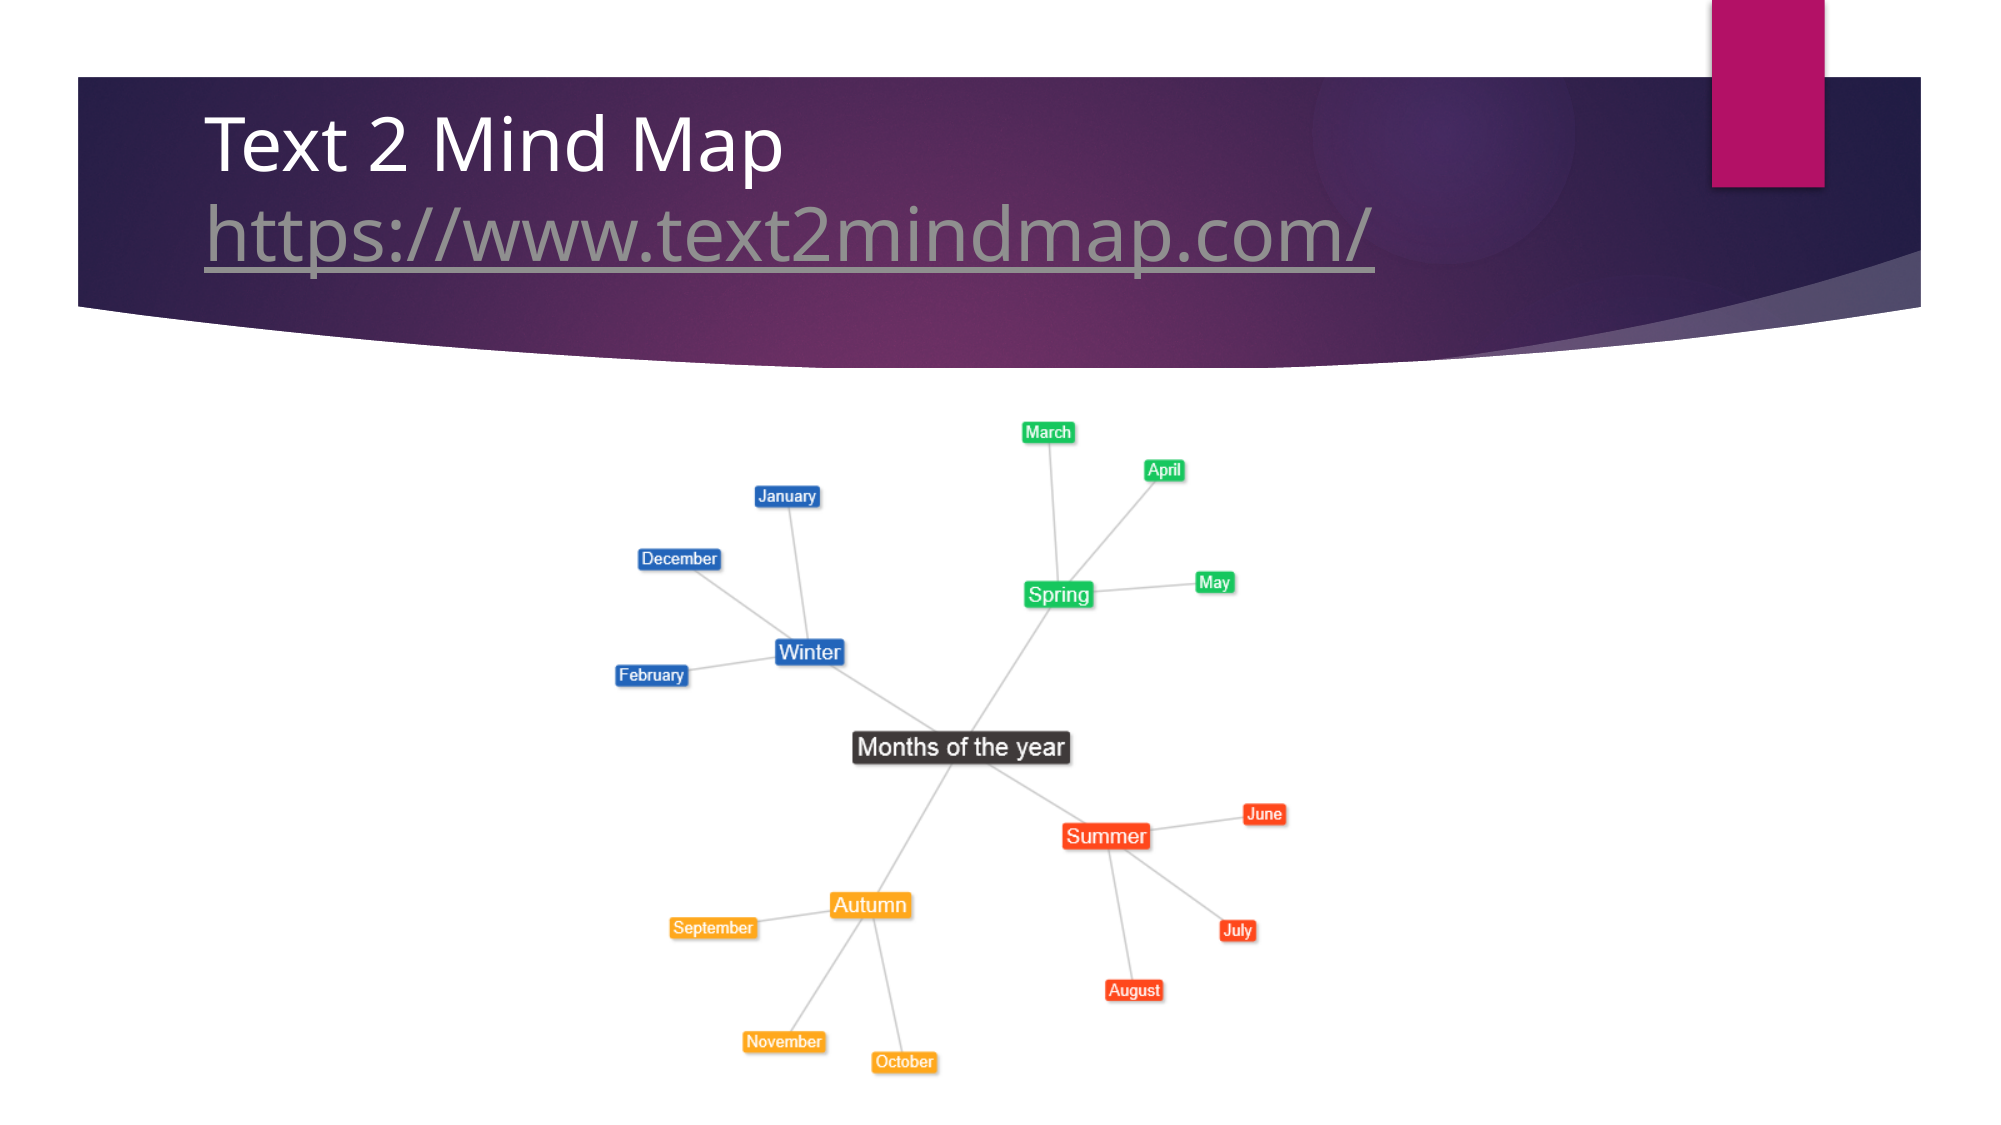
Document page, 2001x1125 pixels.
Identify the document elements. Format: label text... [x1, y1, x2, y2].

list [569, 368, 1309, 1125]
title Text 2 Mind Map https://www.text2mindmap.com/ [189, 159, 1627, 276]
